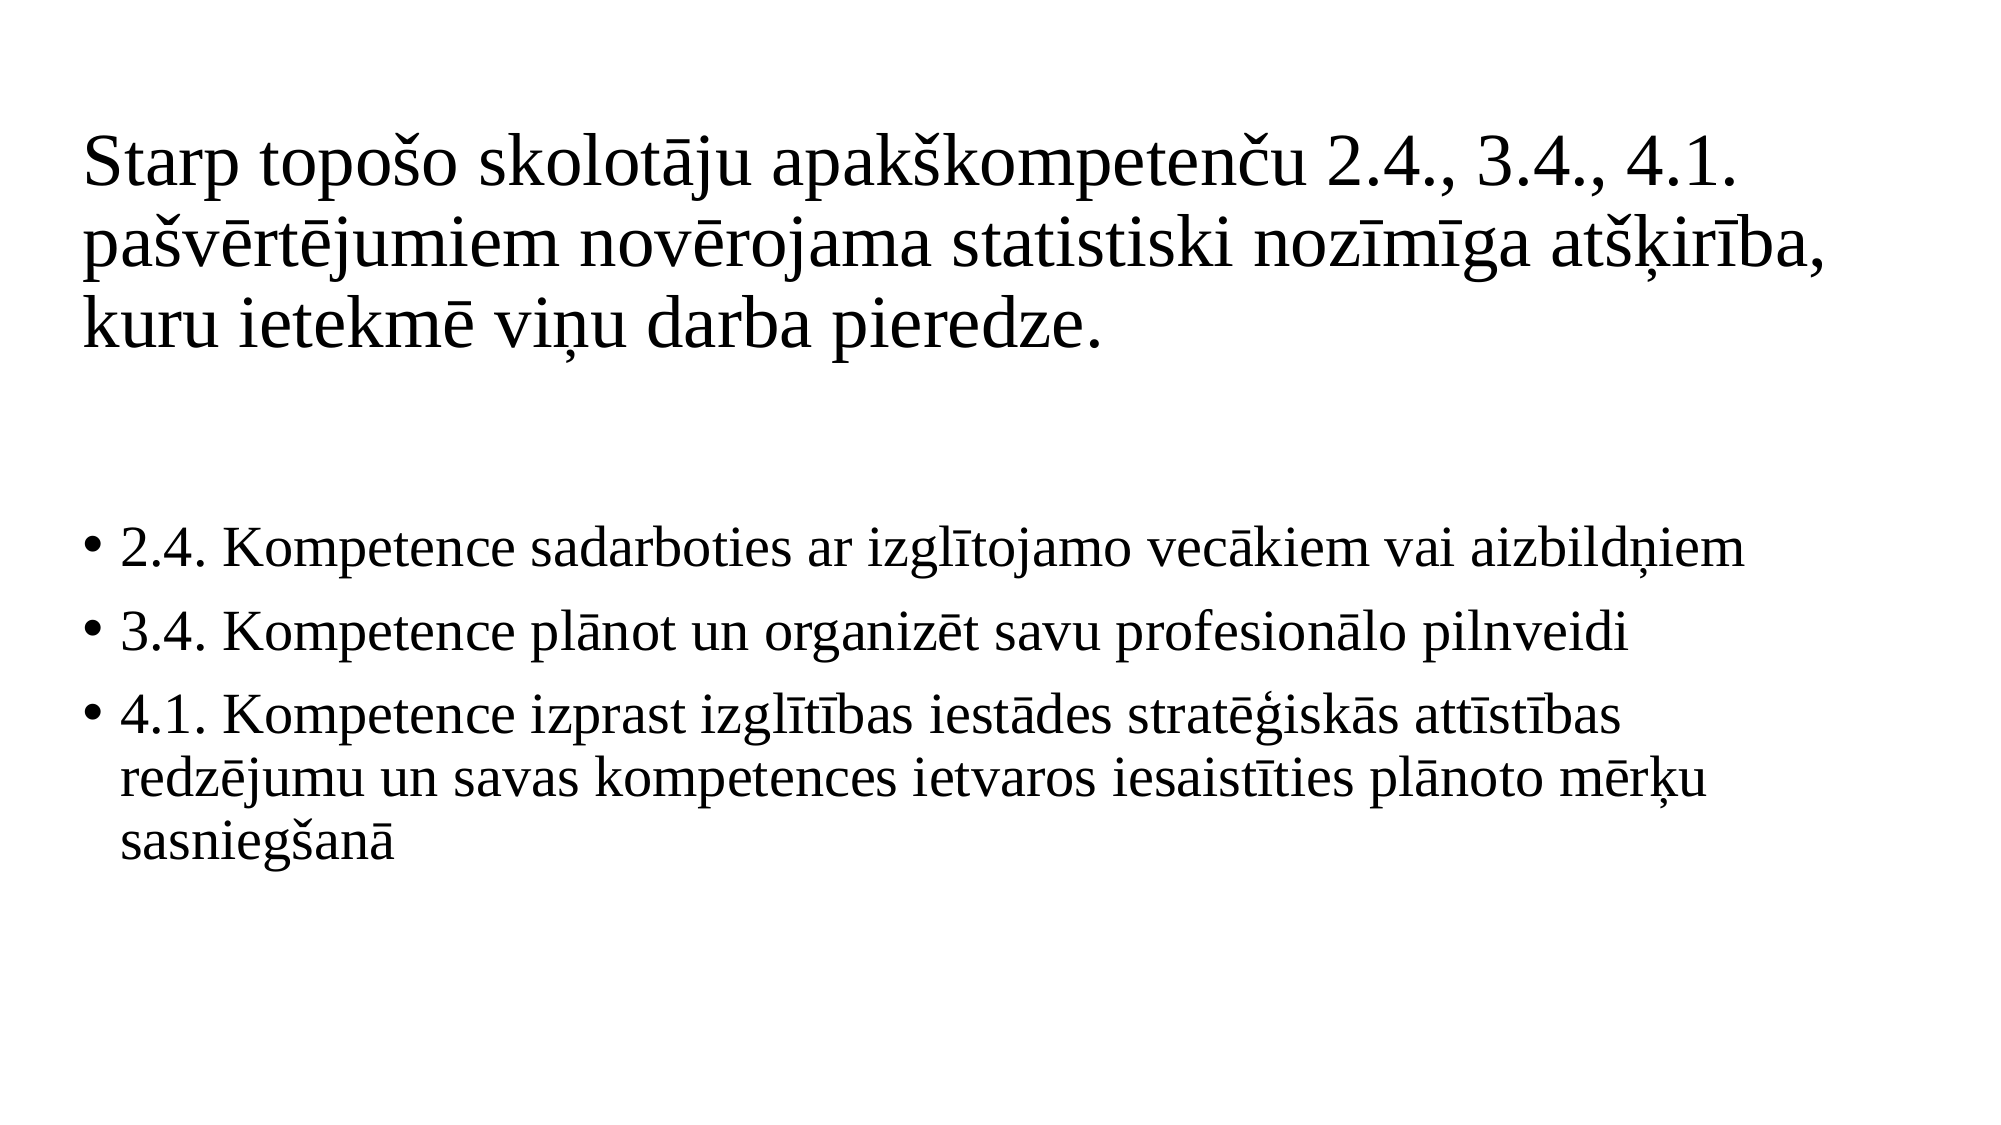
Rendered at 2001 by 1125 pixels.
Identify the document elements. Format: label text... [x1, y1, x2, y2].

title Starp topošo skolotāju apakškompetenču 2.4., 3.4., 4.1. pašvērtējumiem novērojama statistiski nozīmīga atšķirība, kuru ietekmē viņu darba pieredze. [67, 133, 1953, 351]
list 2.4. Kompetence sadarboties ar izglītojamo vecākiem vai aizbildņiem 3.4. Kompetence plānot un organizēt savu profesionālo pilnveidi 4.1. Kompetence izprast izglītības iestādes stratēģiskās attīstības redzējumu un savas kompetences ietvaros iesaistīties plānoto mērķu sasniegšanā [67, 508, 1777, 903]
